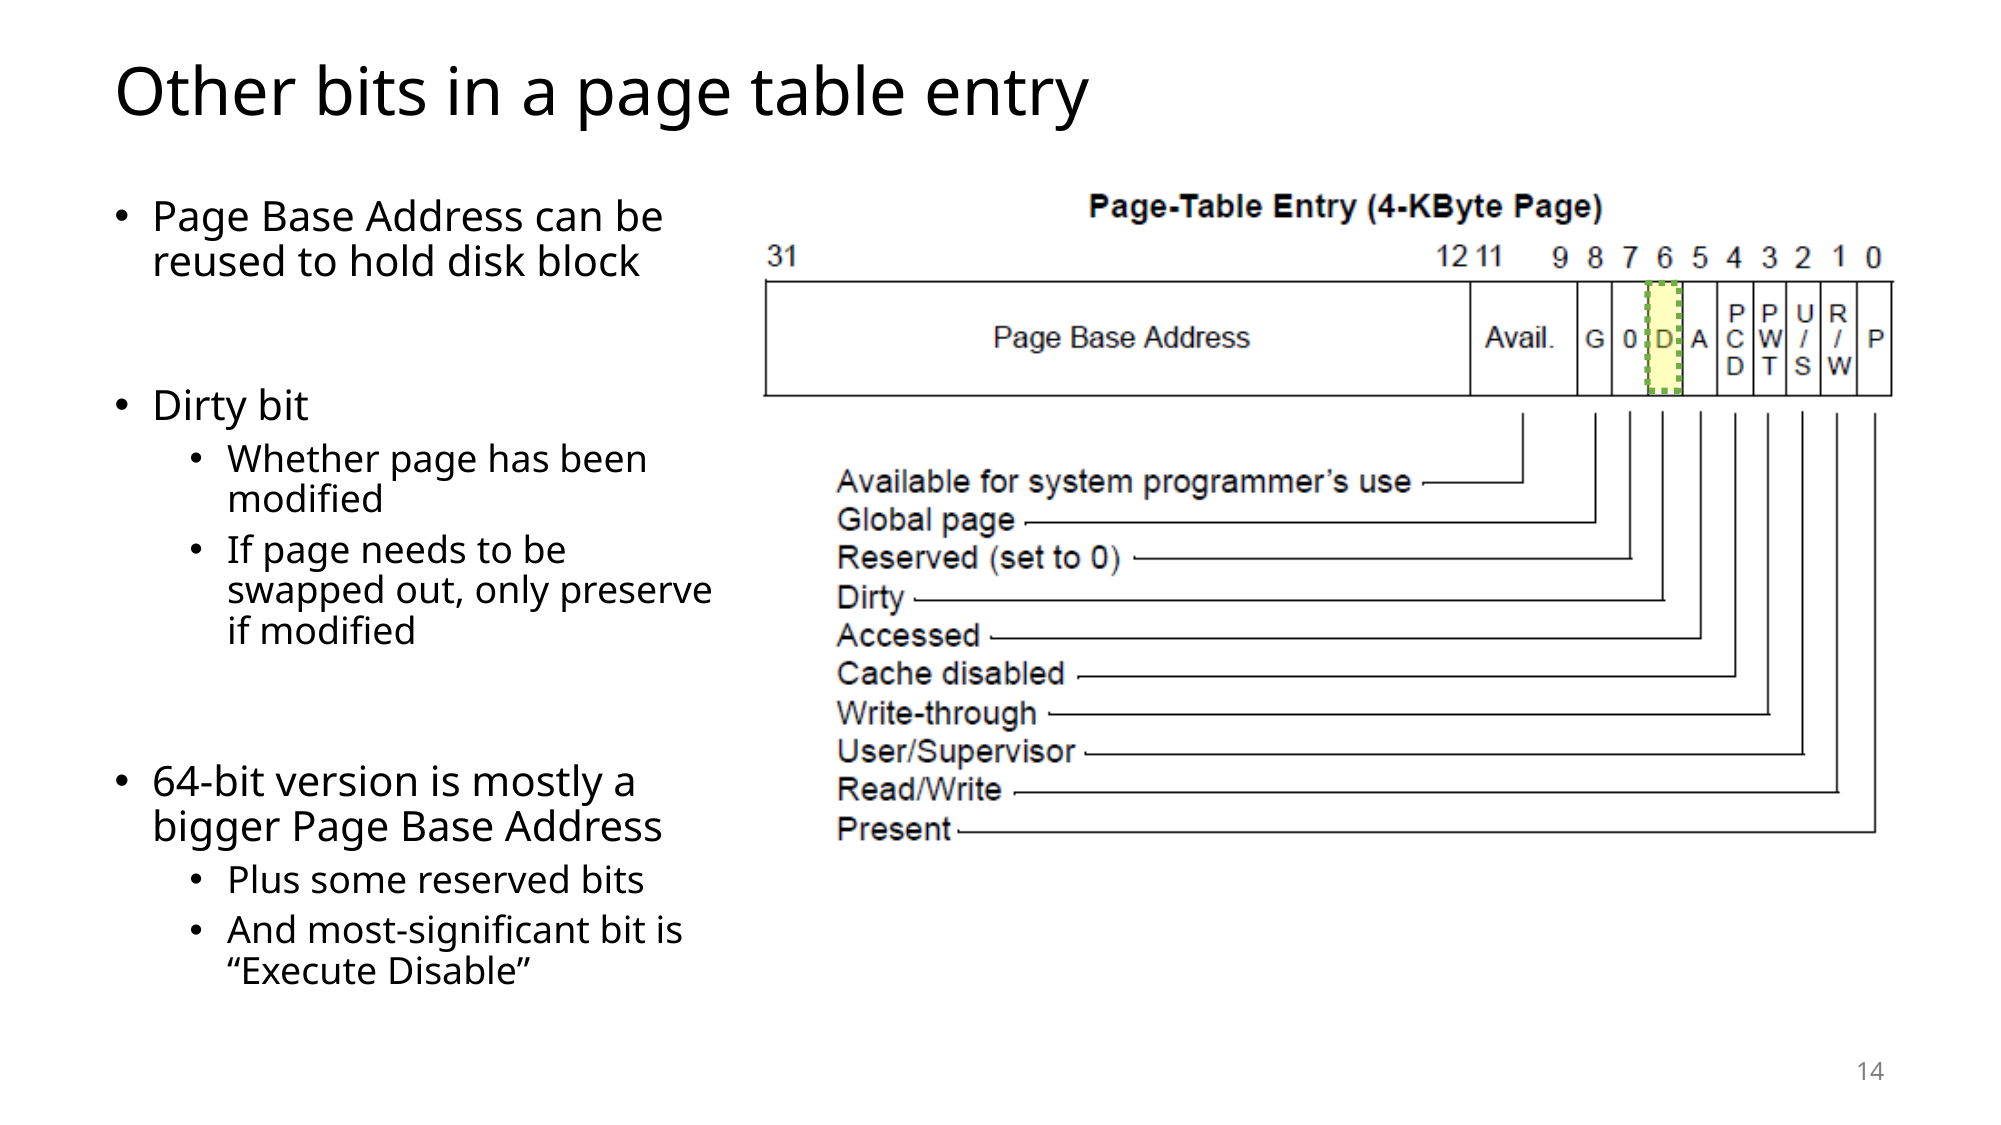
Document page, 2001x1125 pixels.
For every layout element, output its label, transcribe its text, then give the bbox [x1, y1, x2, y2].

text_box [760, 187, 1900, 848]
slide_number 14 [1749, 1042, 1900, 1103]
list Page Base Address can be reused to hold disk block Dirty bit Whether page has been modified If page needs to be swapped out, only preserve if modified 64-bit version is mostly a bigger Page Base Address Plus some reserved bits And most-significant bit is “Execute Disable” [99, 187, 751, 1013]
title Other bits in a page table entry [99, 37, 1900, 150]
